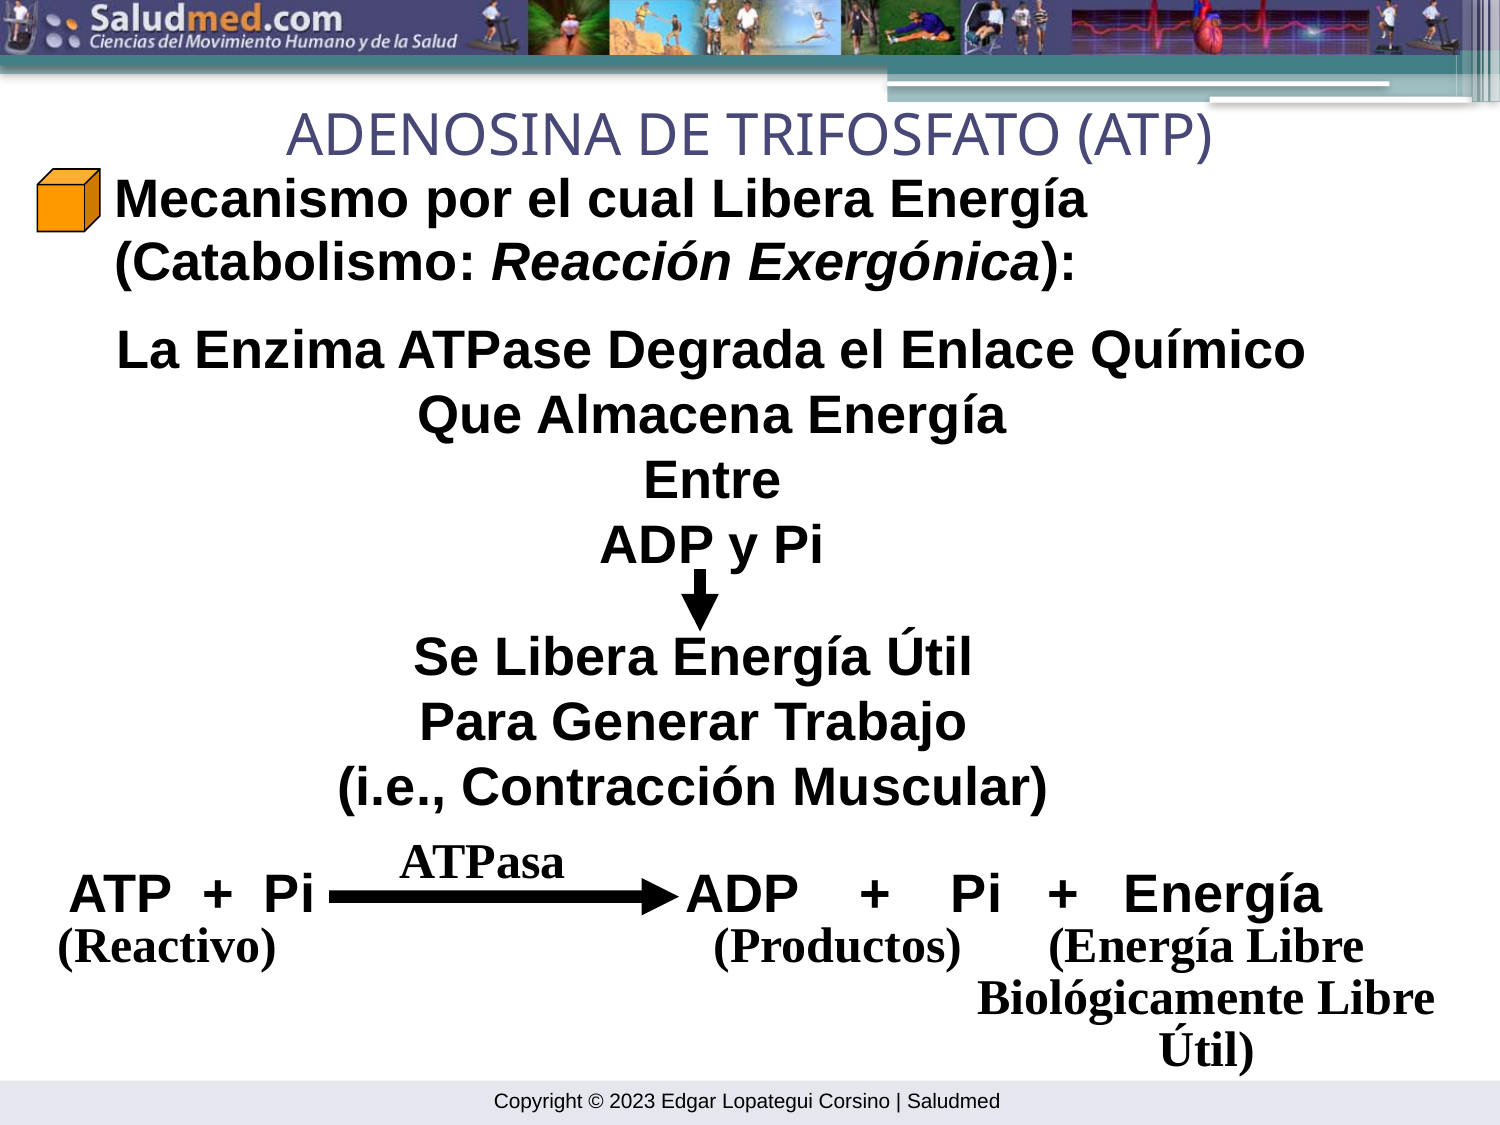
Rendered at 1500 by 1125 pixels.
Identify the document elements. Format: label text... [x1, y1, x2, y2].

text_box Se Libera Energía Útil Para Generar Trabajo (i.e., Contracción Muscular) [274, 619, 1113, 820]
text_box ATP + Pi [17, 846, 331, 935]
text_box La Enzima ATPase Degrada el Enlace Químico Que Almacena Energía Entre ADP y Pi [74, 344, 1350, 545]
text_box ADENOSINA DE TRIFOSFATO (ATP) [112, 79, 1388, 163]
text_box [37, 169, 100, 232]
text_box Mecanismo por el cual Libera Energía (Catabolismo: Reacción Exergónica): [99, 169, 1375, 307]
text_box (Reactivo) [17, 921, 318, 985]
text_box (Productos) [688, 921, 950, 985]
text_box ATP [38, 169, 98, 184]
text_box ADP + Pi + Energía [663, 846, 1339, 935]
picture [0, 0, 1460, 55]
text_box (Energía Libre Biológicamente Libre Útil) [950, 921, 1464, 1072]
text_box ATPasa [314, 837, 652, 901]
